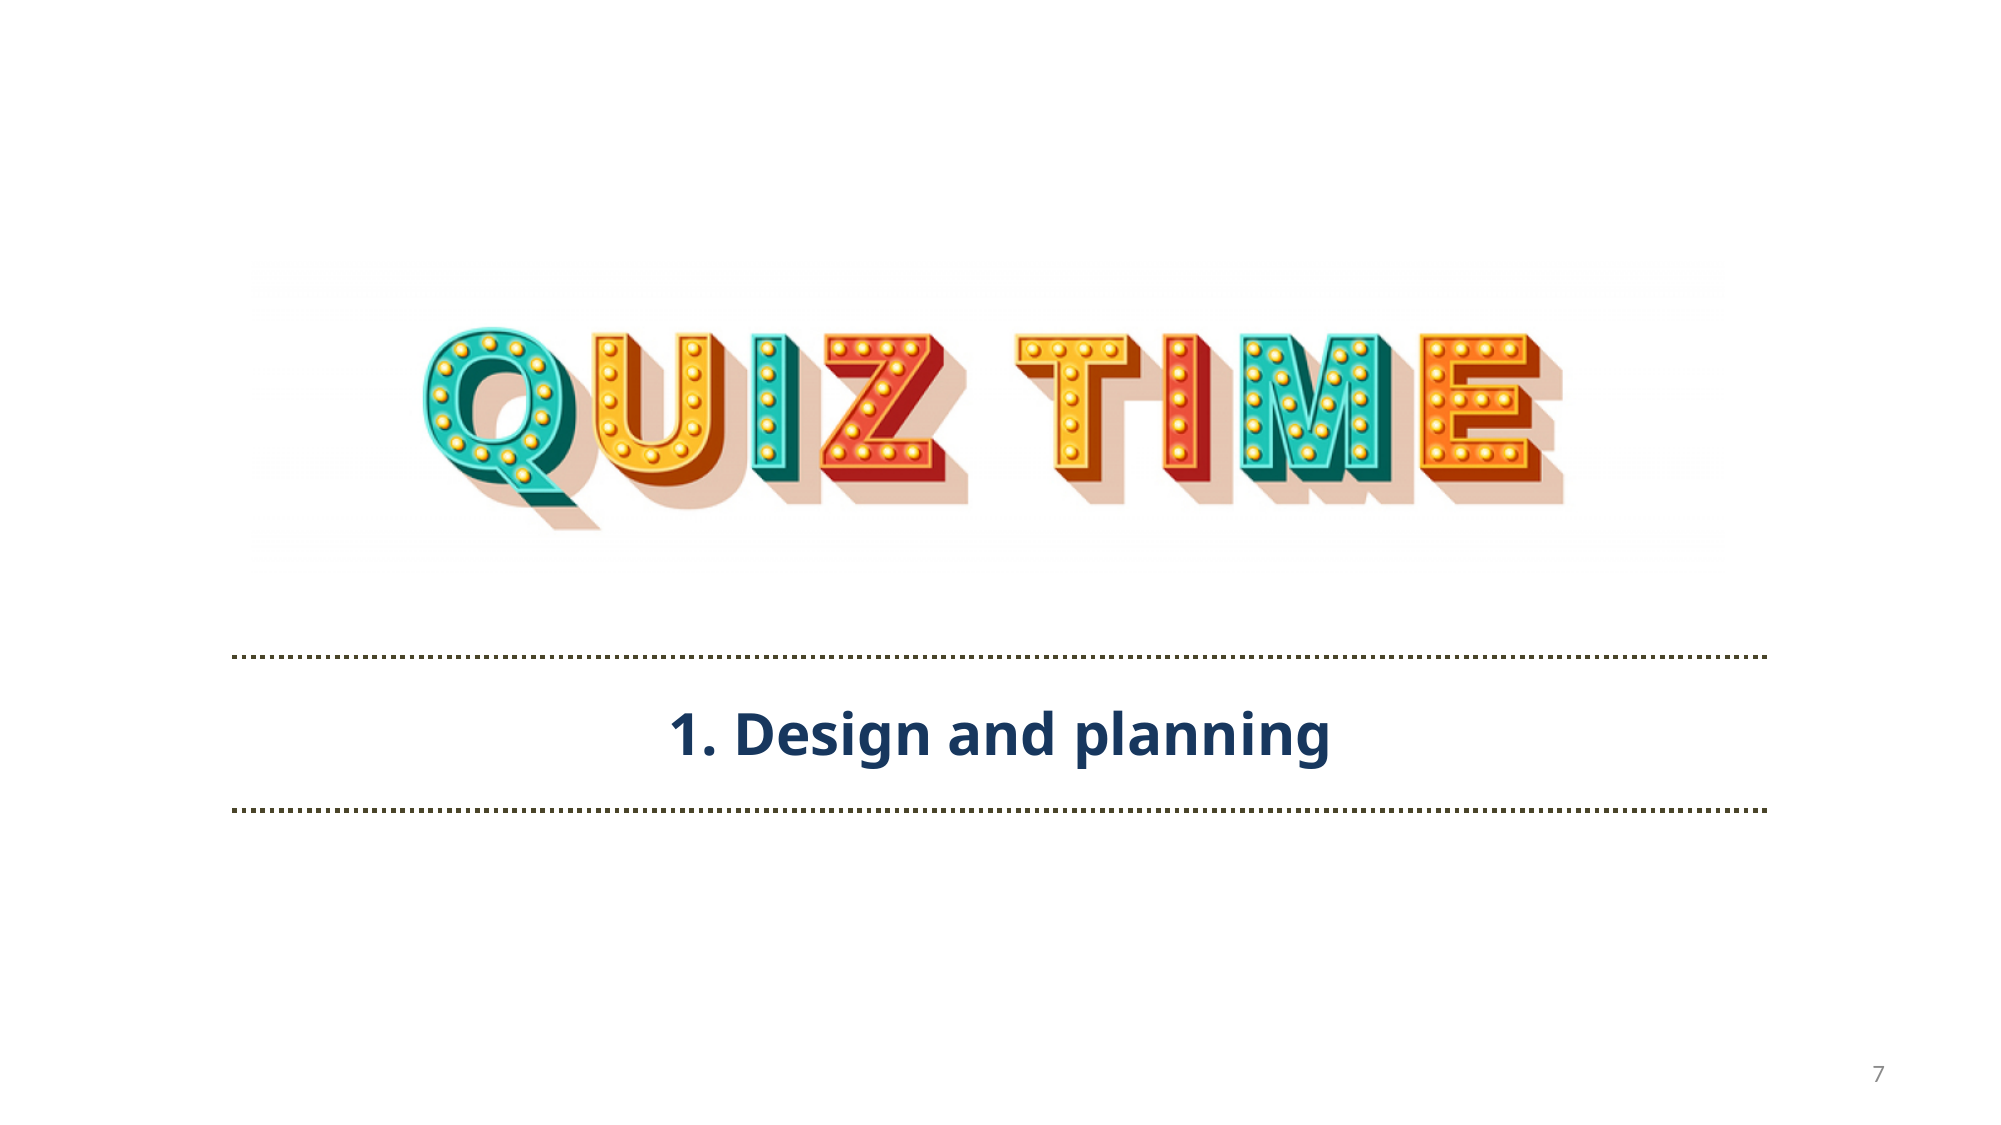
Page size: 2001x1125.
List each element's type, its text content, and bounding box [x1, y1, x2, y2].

slide_number 7 [1433, 1042, 1900, 1103]
text_box 1. Design and planning [249, 689, 1751, 774]
picture [251, 261, 1725, 582]
